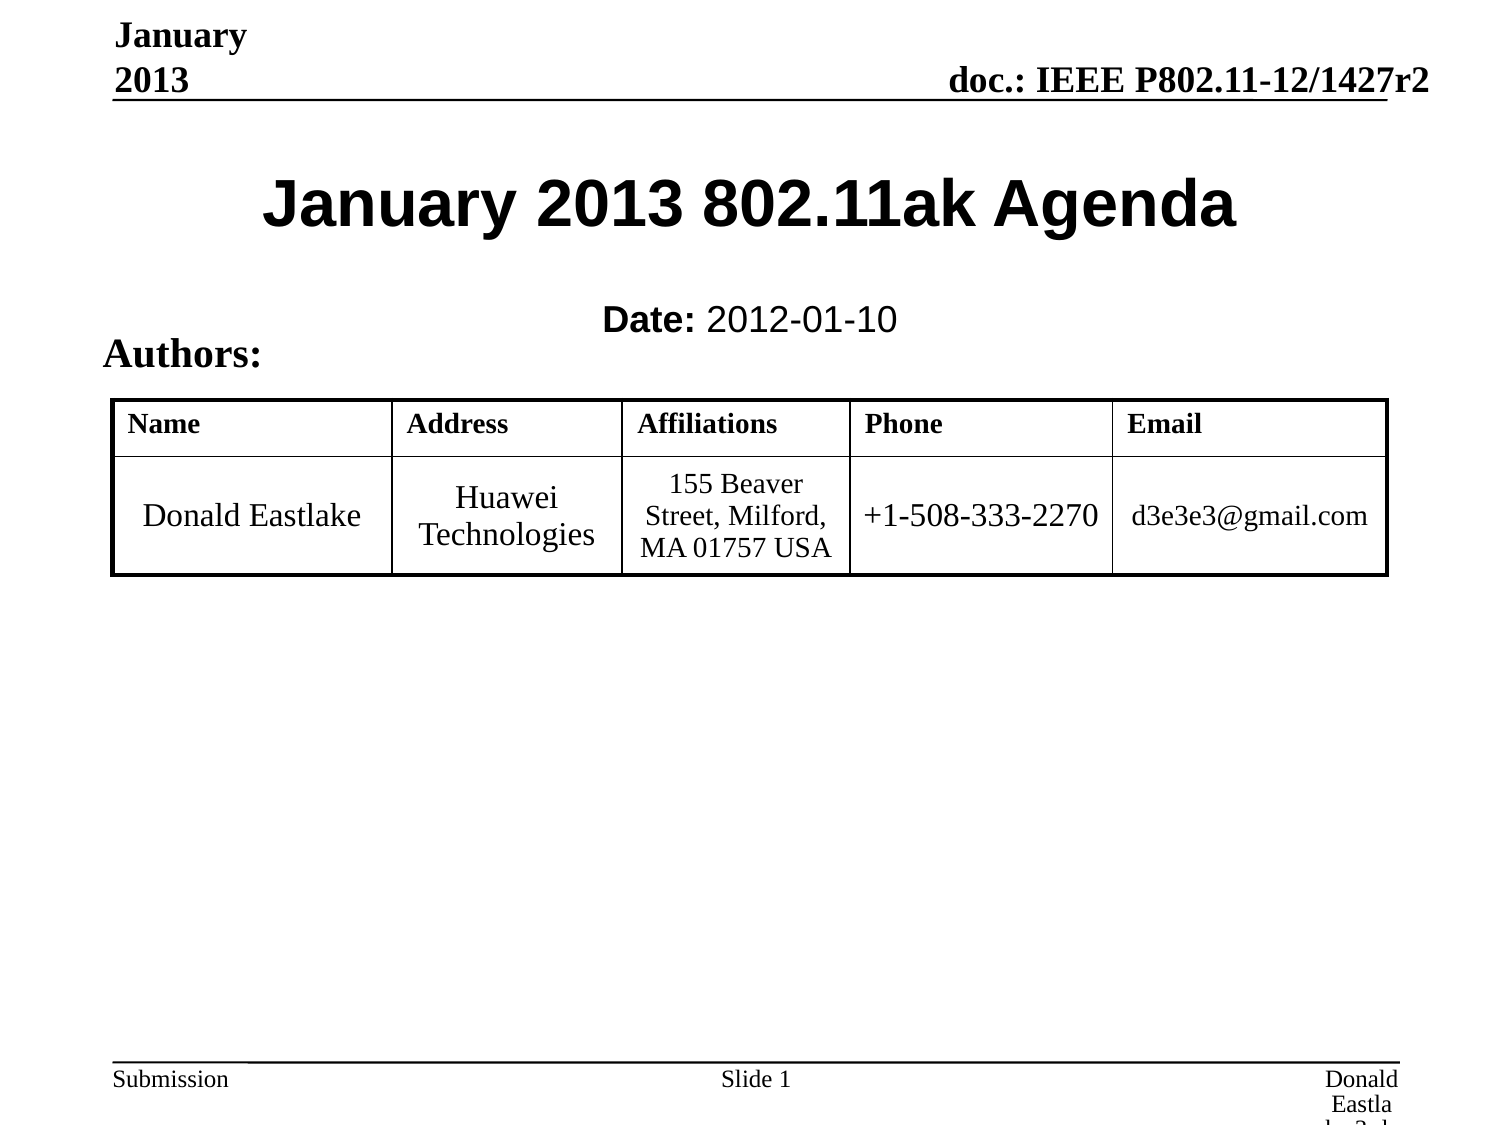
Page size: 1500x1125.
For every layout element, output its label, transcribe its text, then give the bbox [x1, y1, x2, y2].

table_header Affiliations [623, 402, 849, 456]
list Date: 2012-01-10 [112, 287, 1388, 398]
table_cell Huawei Technologies [393, 457, 621, 573]
slide_number Slide 1 [712, 1062, 800, 1093]
title January 2013 802.11ak Agenda [112, 112, 1388, 287]
footer Donald Eastlake 3rd, Huawei Technologies [1325, 1062, 1402, 1093]
table_cell +1-508-333-2270 [851, 457, 1112, 573]
table_header Name [115, 402, 391, 456]
table_cell d3e3e3@gmail.com [1113, 457, 1385, 573]
table_header Phone [851, 402, 1112, 456]
text_box Authors: [87, 318, 325, 381]
table_cell 155 Beaver Street, Milford, MA 01757 USA [623, 457, 849, 573]
table_cell Donald Eastlake [115, 457, 391, 573]
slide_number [114, 54, 290, 100]
table_header Email [1113, 402, 1385, 456]
table_header Address [393, 402, 621, 456]
